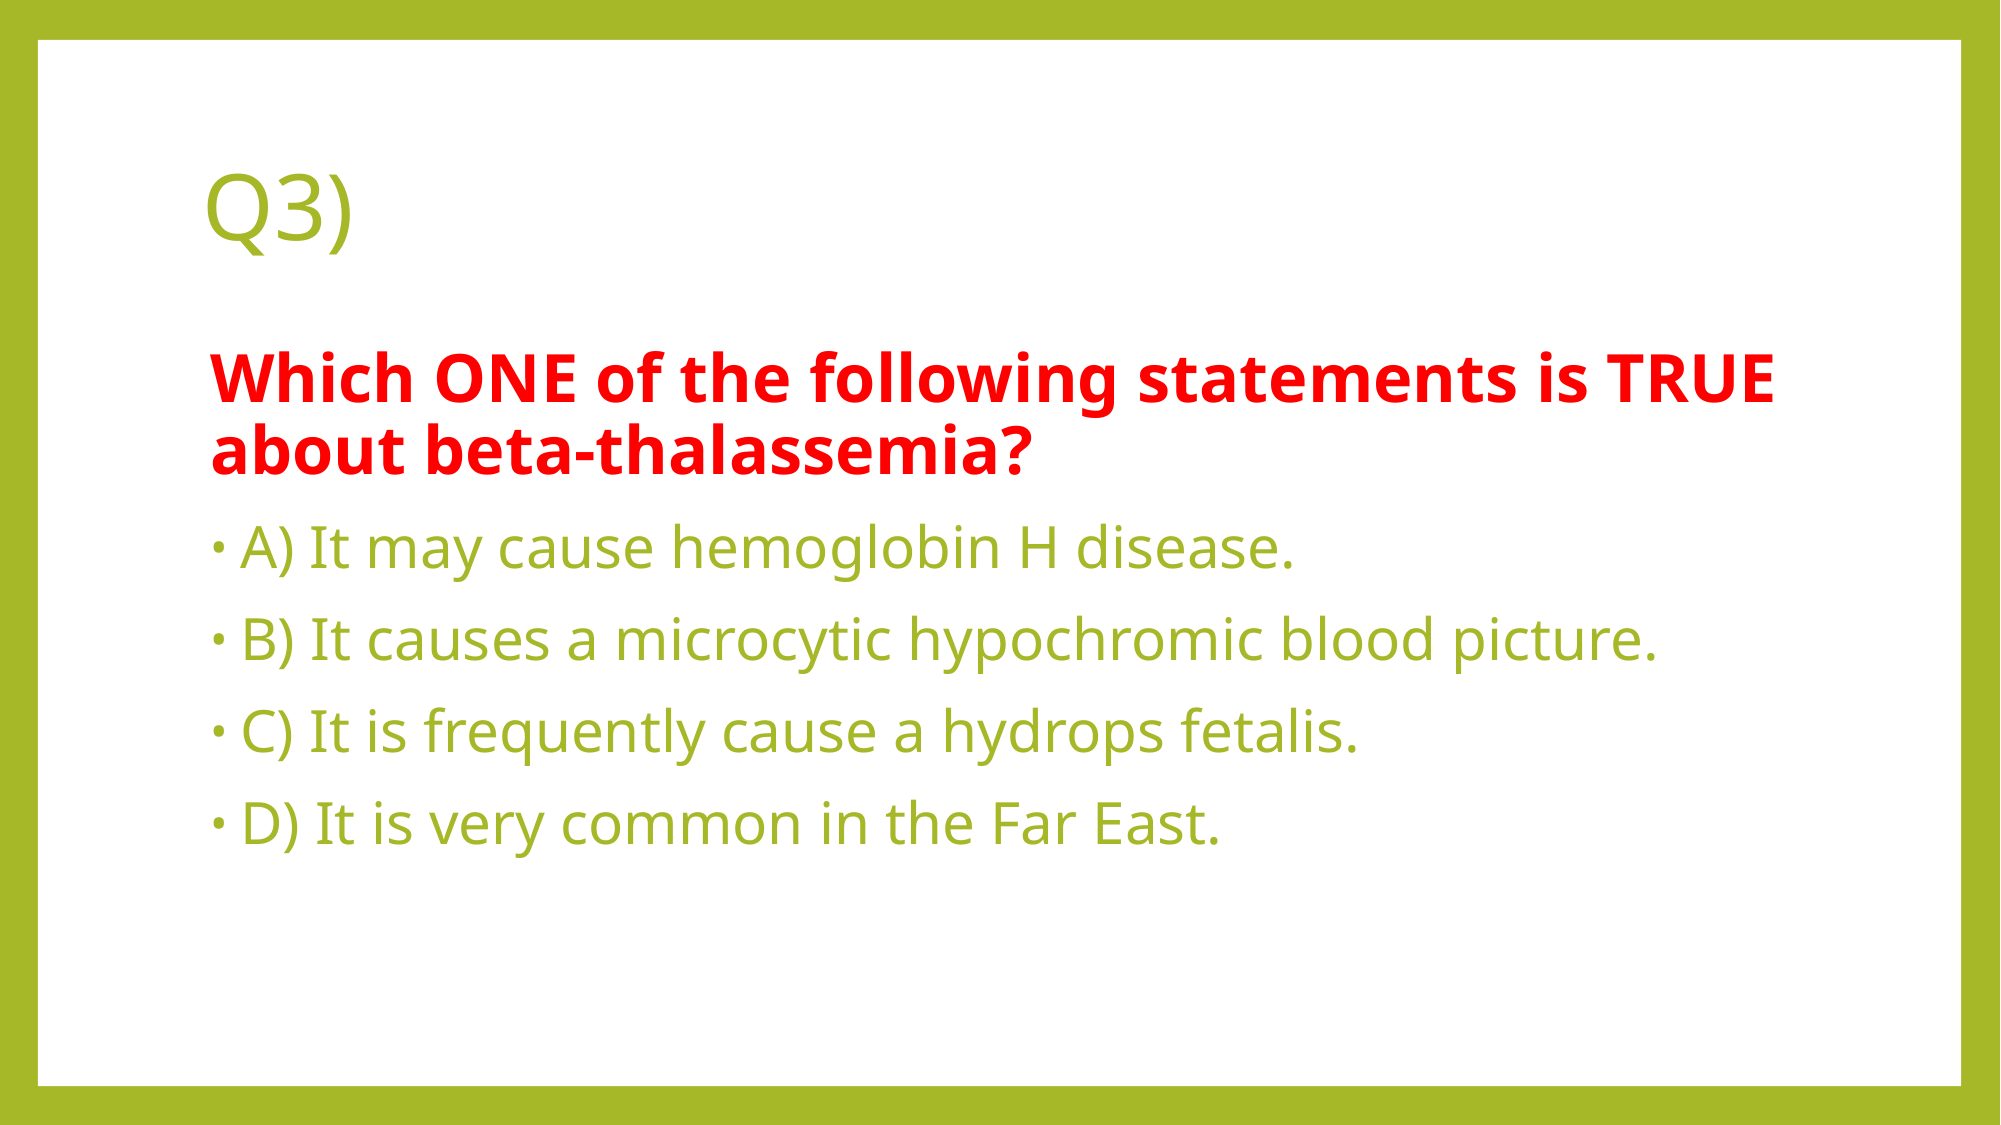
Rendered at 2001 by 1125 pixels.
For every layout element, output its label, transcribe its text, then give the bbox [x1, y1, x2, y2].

title Q3) [187, 99, 1808, 323]
list Which ONE of the following statements is TRUE about beta-thalassemia? A) It may cause hemoglobin H disease. B) It causes a microcytic hypochromic blood picture. C) It is frequently cause a hydrops fetalis. D) It is very common in the Far East. [187, 337, 1808, 1000]
